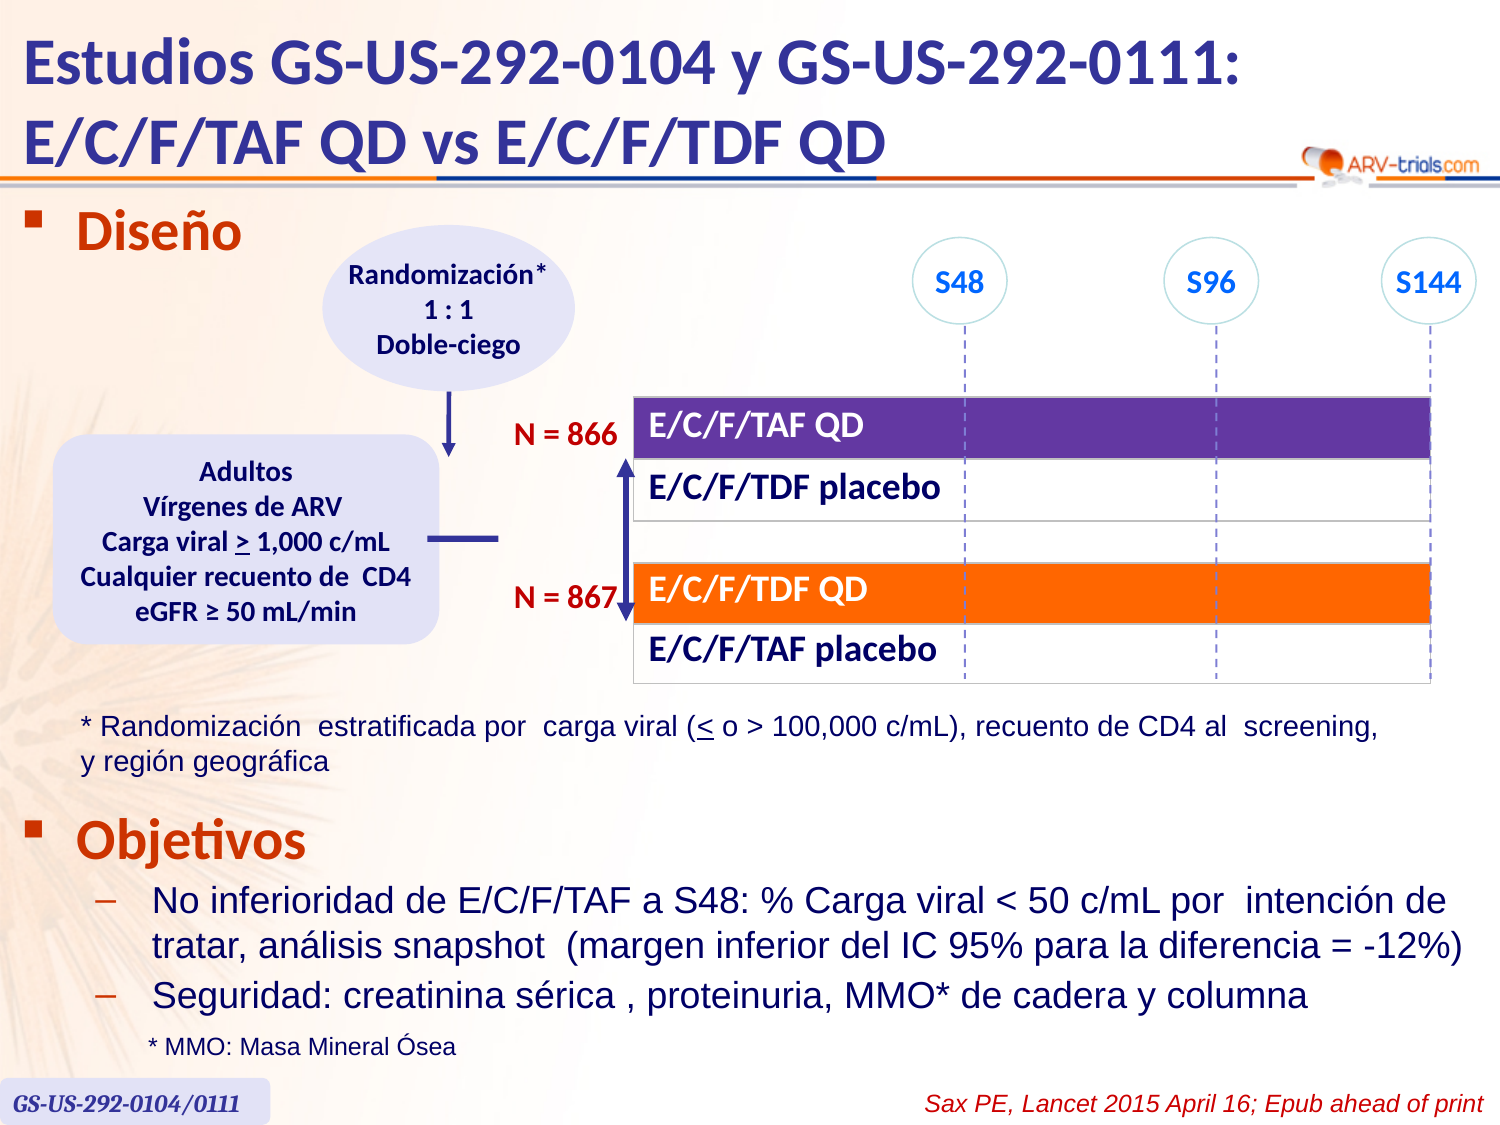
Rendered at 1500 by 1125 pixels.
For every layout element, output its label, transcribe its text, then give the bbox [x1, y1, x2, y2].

text_box Objetivos No inferioridad de E/C/F/TAF a S48: % Carga viral < 50 c/mL por intención de tratar, análisis snapshot (margen inferior del IC 95% para la diferencia = -12%) Seguridad: creatinina sérica , proteinuria, MMO* de cadera y columna [5, 793, 1500, 1032]
text_box S144 [1381, 237, 1477, 324]
table_cell E/C/F/TDF placebo [634, 460, 1430, 520]
title Estudios GS-US-292-0104 y GS-US-292-0111: E/C/F/TAF QD vs E/C/F/TDF QD [8, 6, 1442, 190]
table_header E/C/F/TDF QD [634, 564, 1430, 623]
picture [0, 0, 1500, 1125]
text_box N = 866 [499, 404, 633, 460]
text_box Diseño [5, 184, 303, 280]
text_box * MMO: Masa Mineral Ósea [133, 1023, 473, 1069]
text_box S96 [1164, 237, 1259, 324]
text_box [0, 1077, 292, 1125]
text_box S48 [912, 237, 1008, 324]
text_box Adultos Vírgenes de ARV Carga viral > 1,000 c/mL Cualquier recuento de CD4 eGFR ≥ 50 mL/min [52, 434, 440, 645]
table_cell E/C/F/TAF placebo [634, 625, 1430, 683]
text_box N = 867 [499, 567, 621, 623]
text_box Randomización* 1 : 1 Doble-ciego [322, 224, 575, 392]
text_box * Randomización estratificada por carga viral (< o > 100,000 c/mL), recuento de CD4 al screening, y región geográfica [65, 699, 1442, 785]
table_header E/C/F/TAF QD [634, 398, 1430, 458]
text_box Sax PE, Lancet 2015 April 16; Epub ahead of print [875, 1079, 1500, 1125]
